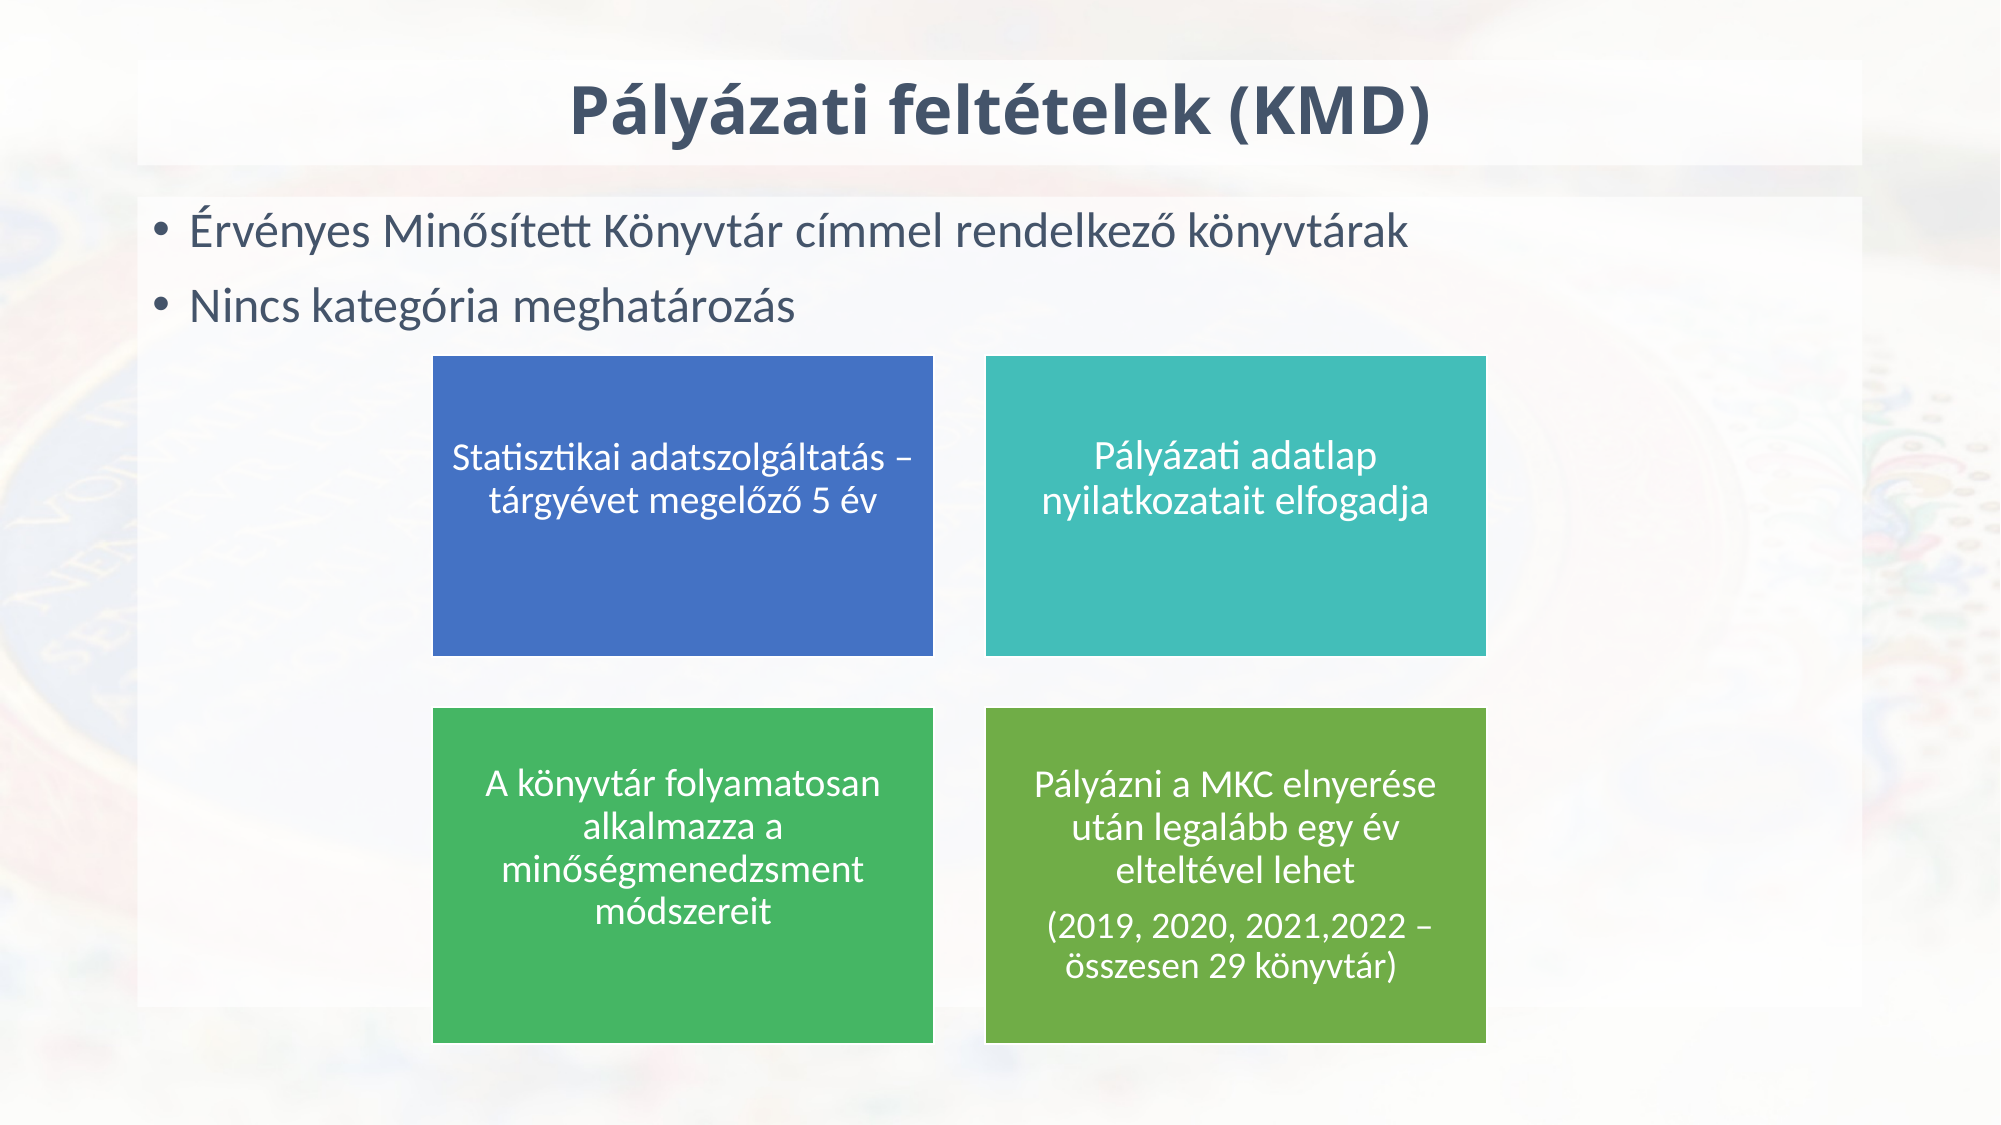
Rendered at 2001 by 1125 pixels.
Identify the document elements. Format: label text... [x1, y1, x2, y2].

list Érvényes Minősített Könyvtár címmel rendelkező könyvtárak Nincs kategória meghatározás [137, 196, 1863, 1007]
title Pályázati feltételek (KMD) [137, 59, 1863, 166]
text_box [431, 338, 1487, 1061]
picture [0, 0, 2000, 1125]
